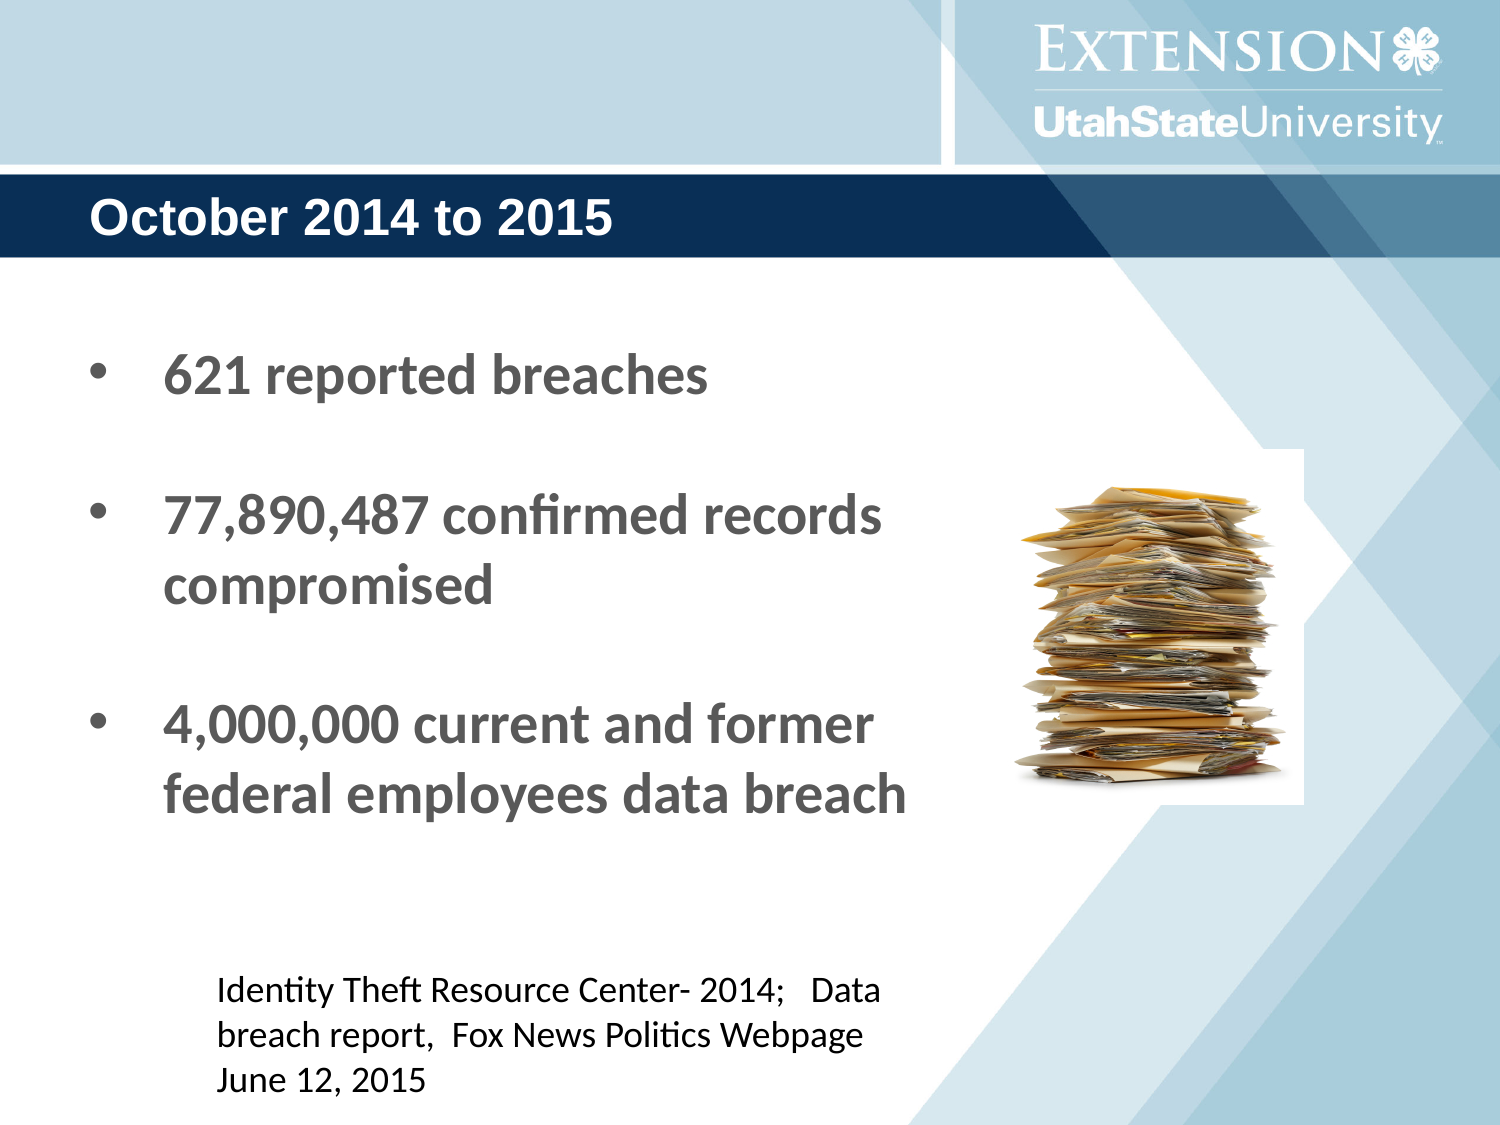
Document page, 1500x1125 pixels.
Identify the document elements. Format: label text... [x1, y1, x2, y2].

text_box Identity Theft Resource Center- 2014; Data breach report, Fox News Politics Webpage June 12, 2015 [190, 957, 941, 1108]
title October 2014 to 2015 [75, 175, 941, 262]
picture [0, 0, 1500, 1125]
text_box 621 reported breaches 77,890,487 confirmed records compromised 4,000,000 current and former federal employees data breach [74, 328, 1000, 973]
